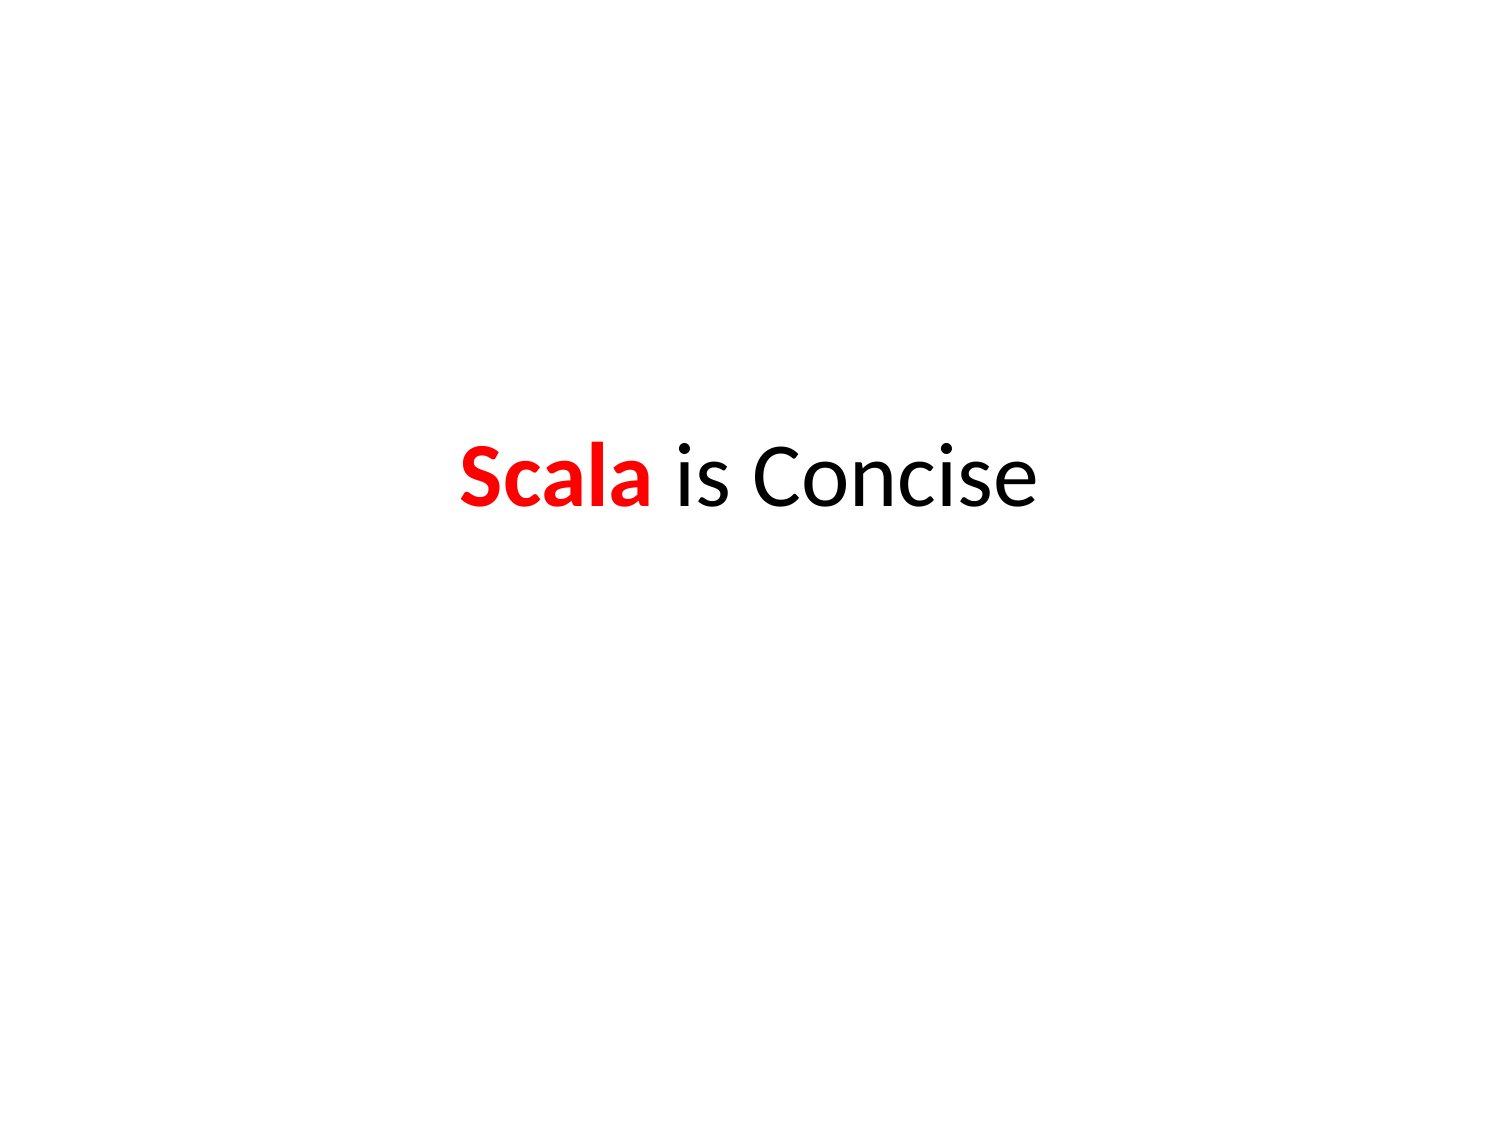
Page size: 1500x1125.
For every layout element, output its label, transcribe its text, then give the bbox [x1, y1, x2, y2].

title Scala is Concise [112, 349, 1388, 591]
